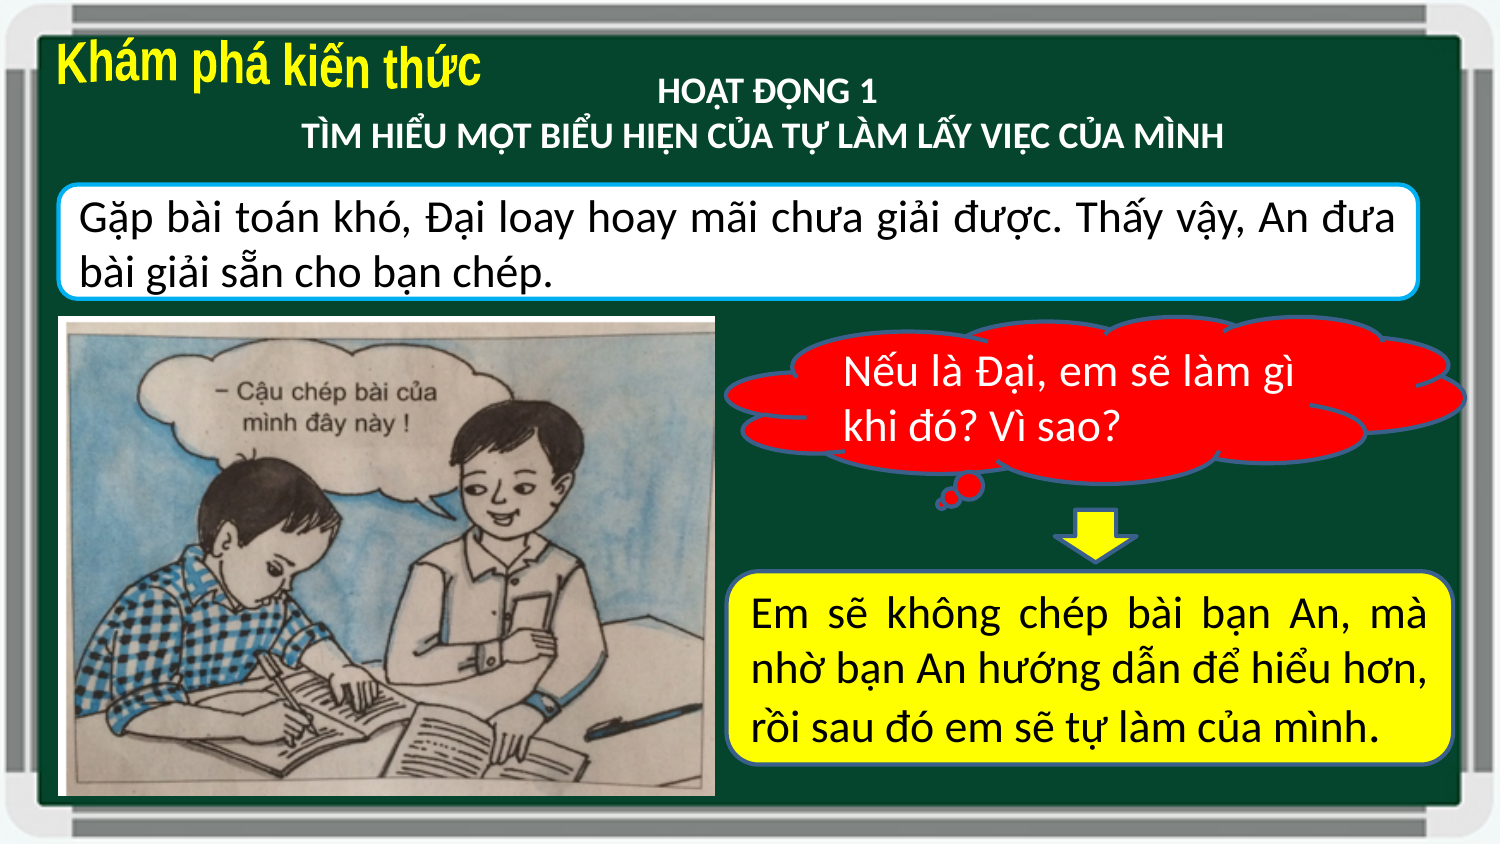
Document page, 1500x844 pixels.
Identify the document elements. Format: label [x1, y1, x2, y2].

picture [58, 316, 716, 796]
list [0, 0, 1500, 844]
